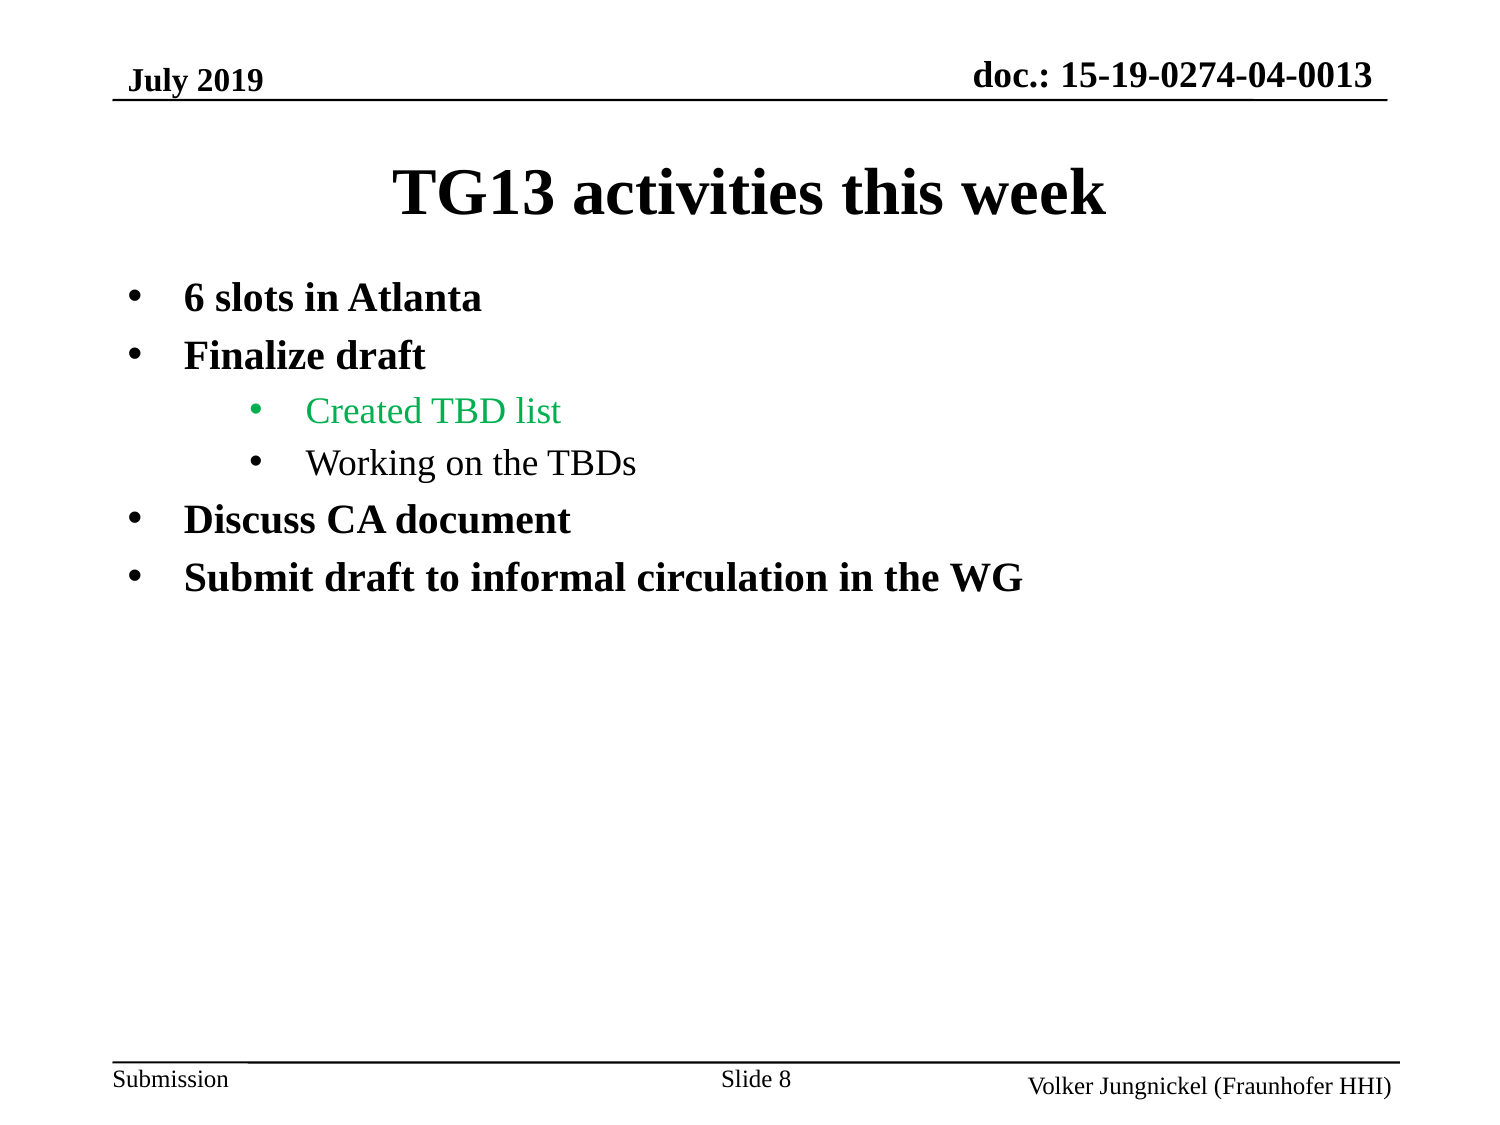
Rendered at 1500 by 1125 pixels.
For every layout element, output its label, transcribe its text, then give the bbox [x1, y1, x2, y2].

text_box July 2019 [112, 50, 425, 147]
text_box 6 slots in Atlanta Finalize draft Created TBD list Working on the TBDs Discuss CA document Submit draft to informal circulation in the WG [112, 275, 1388, 1038]
text_box TG13 activities this week [112, 99, 1388, 275]
footer Volker Jungnickel (Fraunhofer HHI) [1012, 1062, 1439, 1100]
slide_number Slide 8 [711, 1061, 801, 1093]
